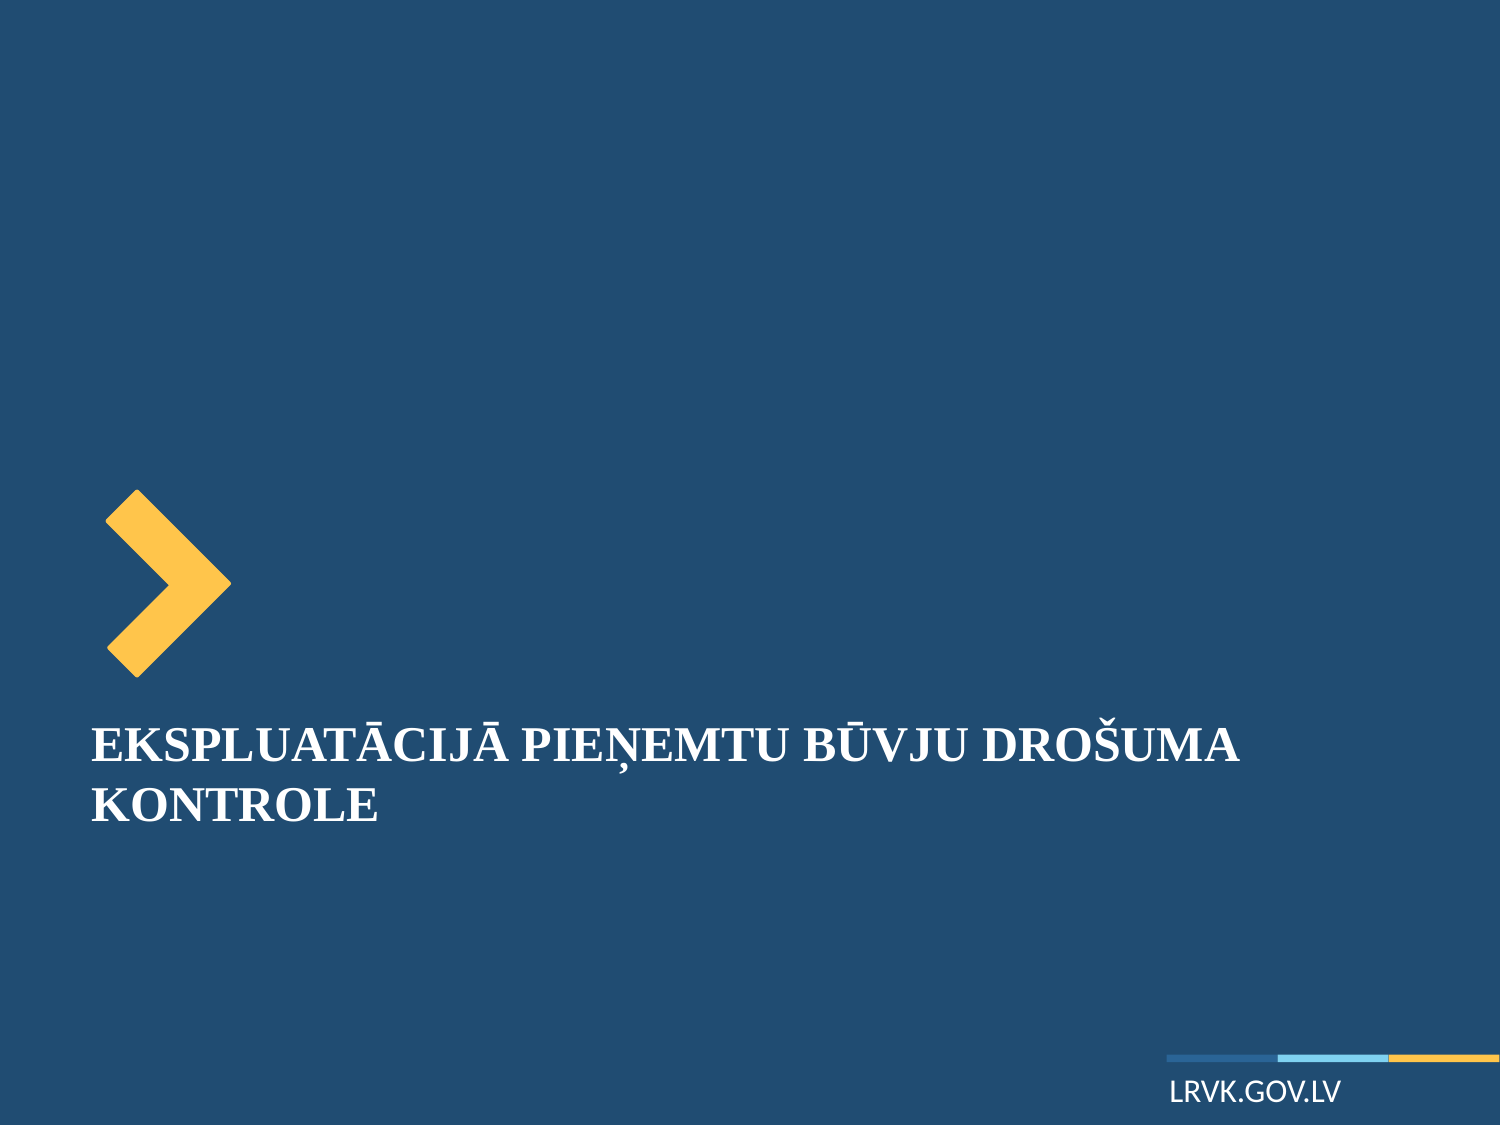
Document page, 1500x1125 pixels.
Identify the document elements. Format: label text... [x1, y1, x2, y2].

title ekspluatācijā pieņemtu būvju drošuma kontrole [76, 704, 1427, 1022]
